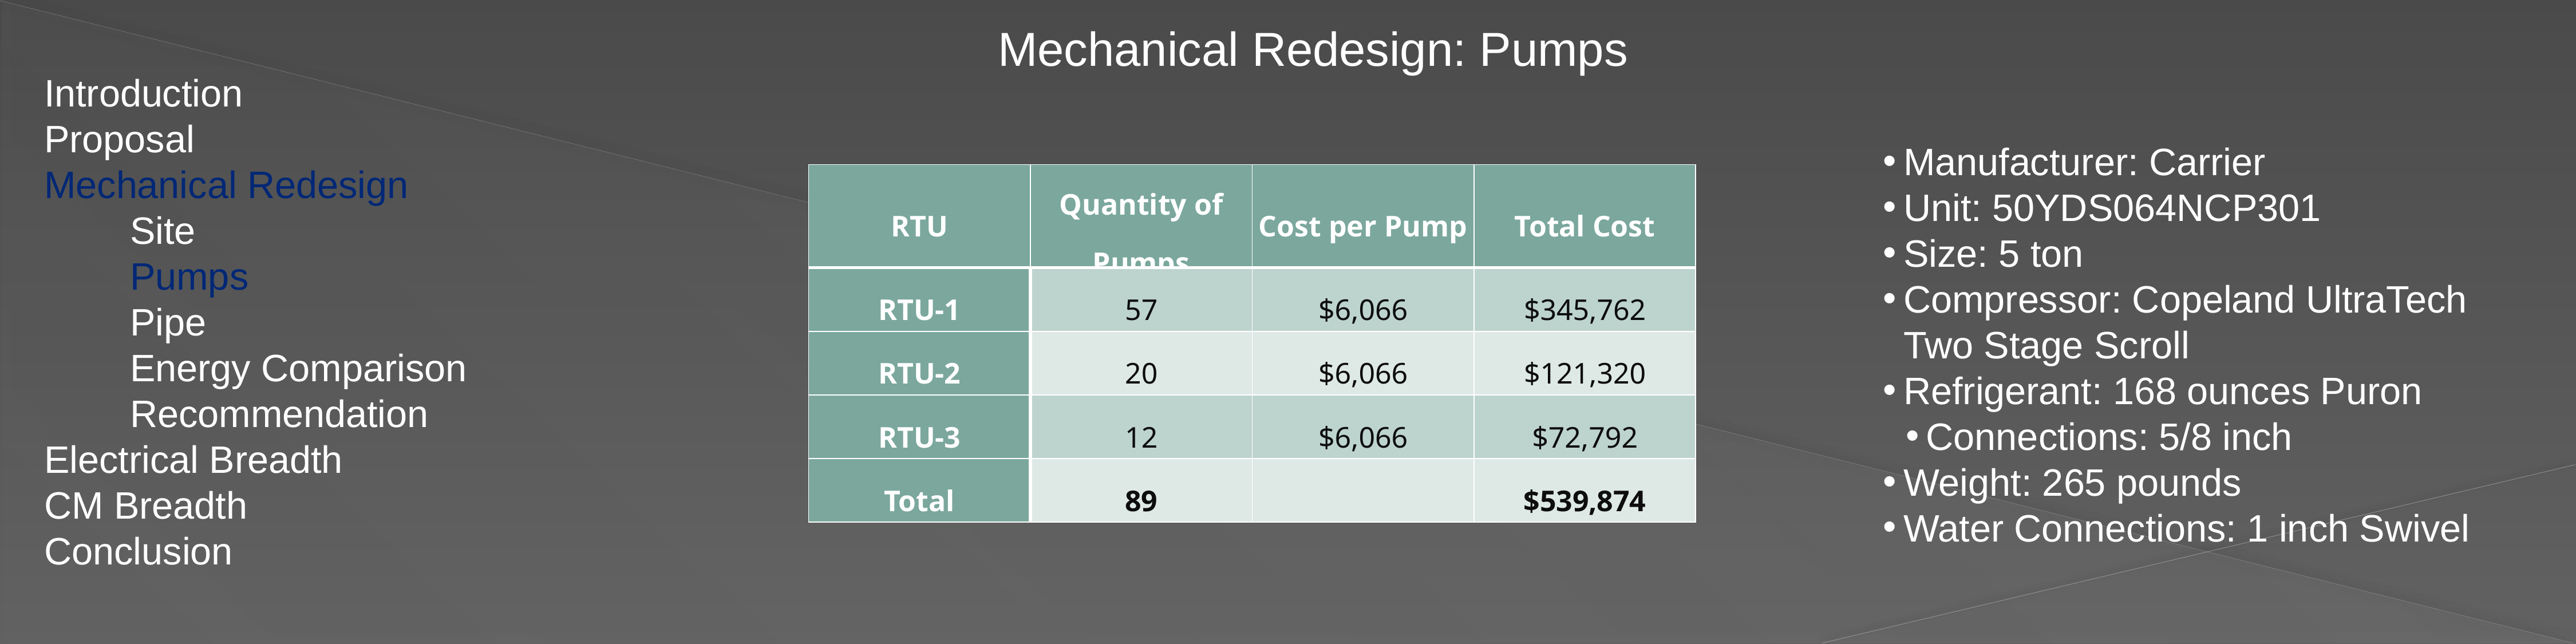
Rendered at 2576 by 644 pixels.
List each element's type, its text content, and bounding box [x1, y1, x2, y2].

table_cell $6,066 [1253, 269, 1473, 331]
table_cell RTU-3 [809, 396, 1029, 458]
table_cell RTU-1 [809, 269, 1029, 331]
table_cell $539,874 [1475, 459, 1695, 521]
table_cell $6,066 [1253, 396, 1473, 458]
table_cell 89 [1032, 459, 1252, 521]
table_cell $121,320 [1475, 332, 1695, 394]
table_cell RTU-2 [809, 332, 1029, 394]
table_header Total Cost [1475, 165, 1695, 266]
table_header RTU [809, 165, 1030, 266]
table_cell $72,792 [1475, 396, 1695, 458]
table_cell 12 [1032, 396, 1252, 458]
text_box Introduction Proposal Mechanical Redesign Site Pumps Pipe Energy Comparison Recommendation Electrical Breadth CM Breadth Conclusion [35, 64, 644, 576]
text_box Mechanical Redesign: Pumps [887, 14, 1739, 80]
table_cell 20 [1032, 332, 1252, 394]
table_cell 57 [1032, 269, 1252, 331]
table_cell Total [809, 459, 1029, 521]
table_cell $345,762 [1475, 269, 1695, 331]
table_header Cost per Pump [1253, 165, 1473, 266]
table_cell $6,066 [1253, 332, 1473, 394]
text_box Manufacturer: Carrier Unit: 50YDS064NCP301 Size: 5 ton Compressor: Copeland UltraTech Two Stage Scroll Refrigerant: 168 ounces Puron Connections: 5/8 inch Weight: 265 pounds Water Connections: 1 inch Swivel [1875, 133, 2504, 554]
table_header Quantity of Pumps [1031, 165, 1252, 266]
table_cell [1253, 459, 1473, 521]
